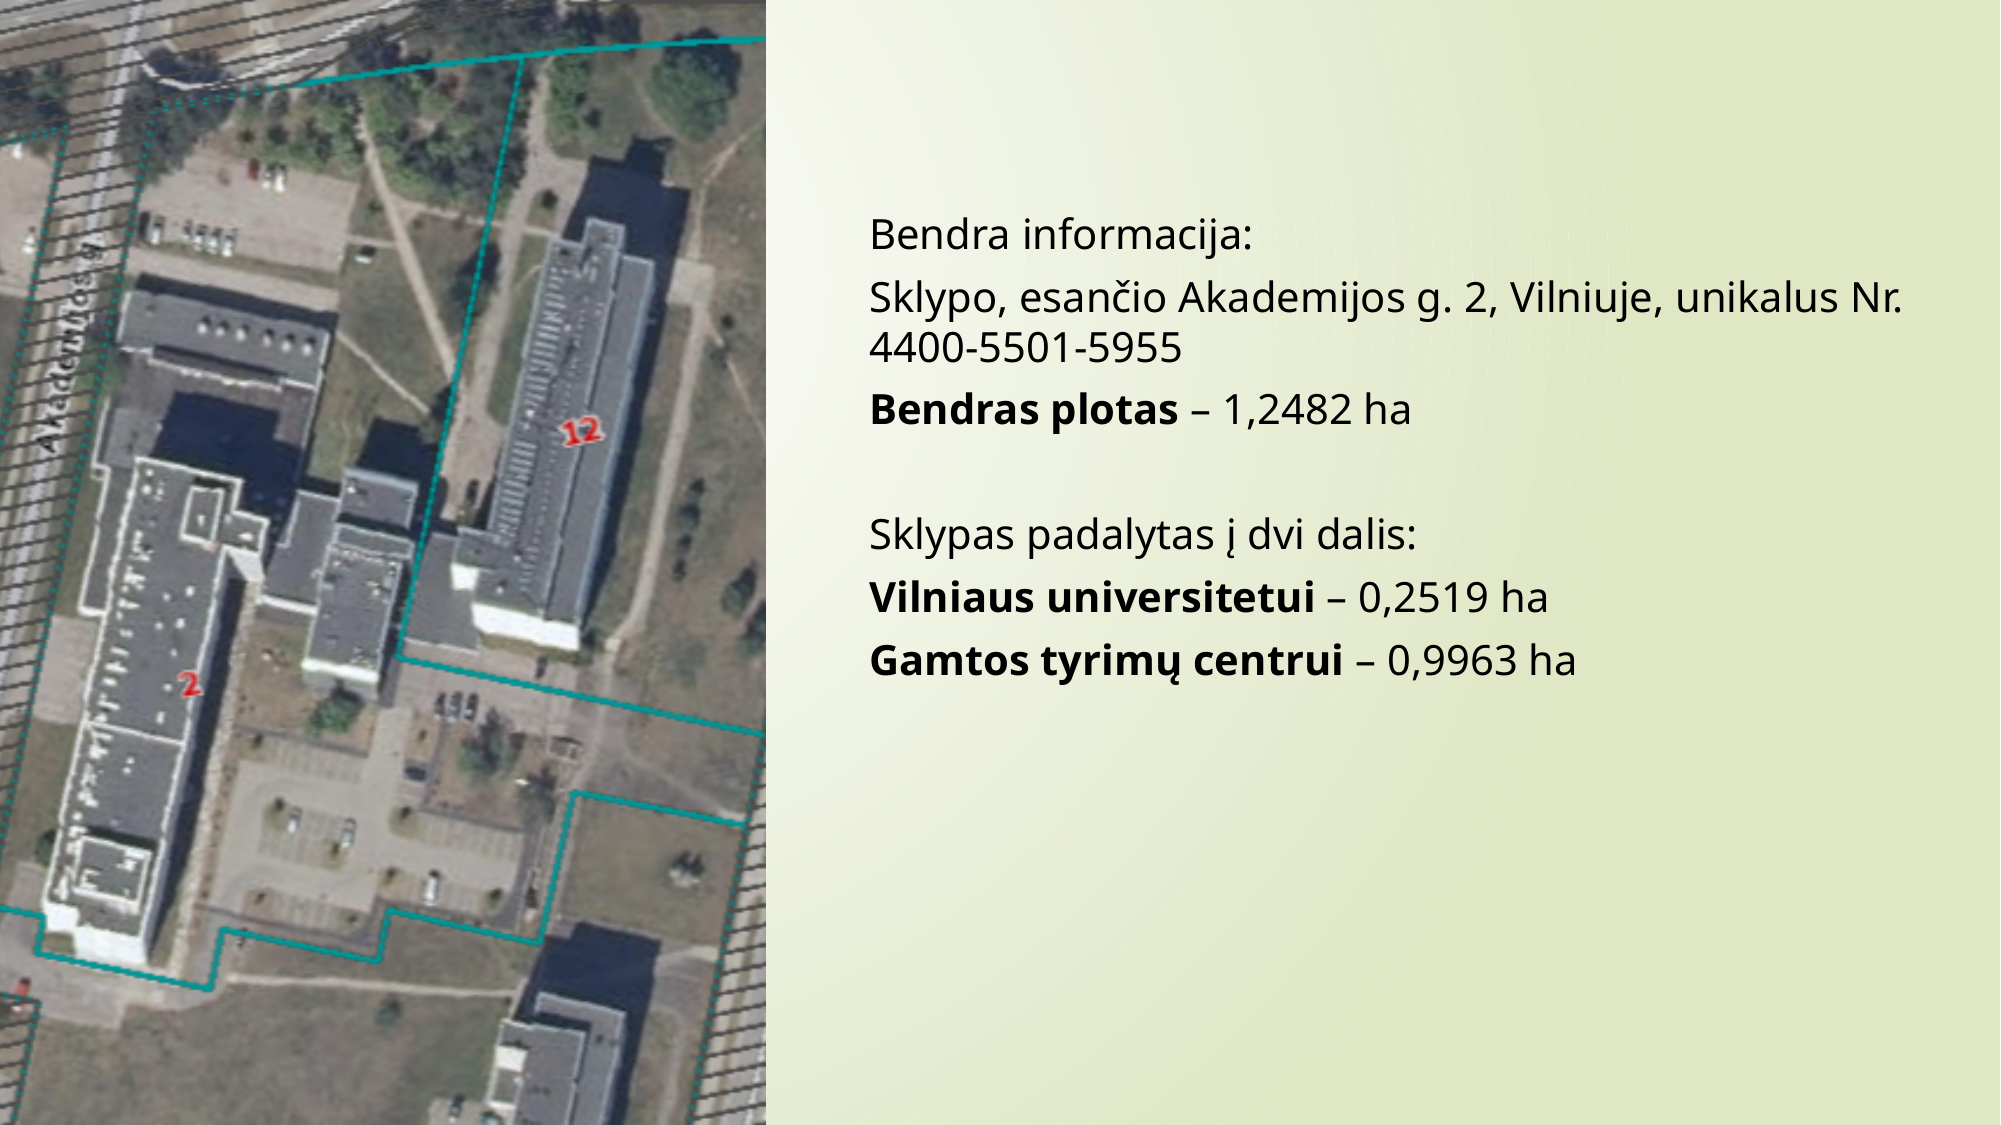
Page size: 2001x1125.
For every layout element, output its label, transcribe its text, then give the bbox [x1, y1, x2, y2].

list Bendra informacija: Sklypo, esančio Akademijos g. 2, Vilniuje, unikalus Nr. 4400-5501-5955 Bendras plotas – 1,2482 ha Sklypas padalytas į dvi dalis: Vilniaus universitetui – 0,2519 ha Gamtos tyrimų centrui – 0,9963 ha [854, 200, 1968, 970]
picture [0, 0, 767, 1125]
